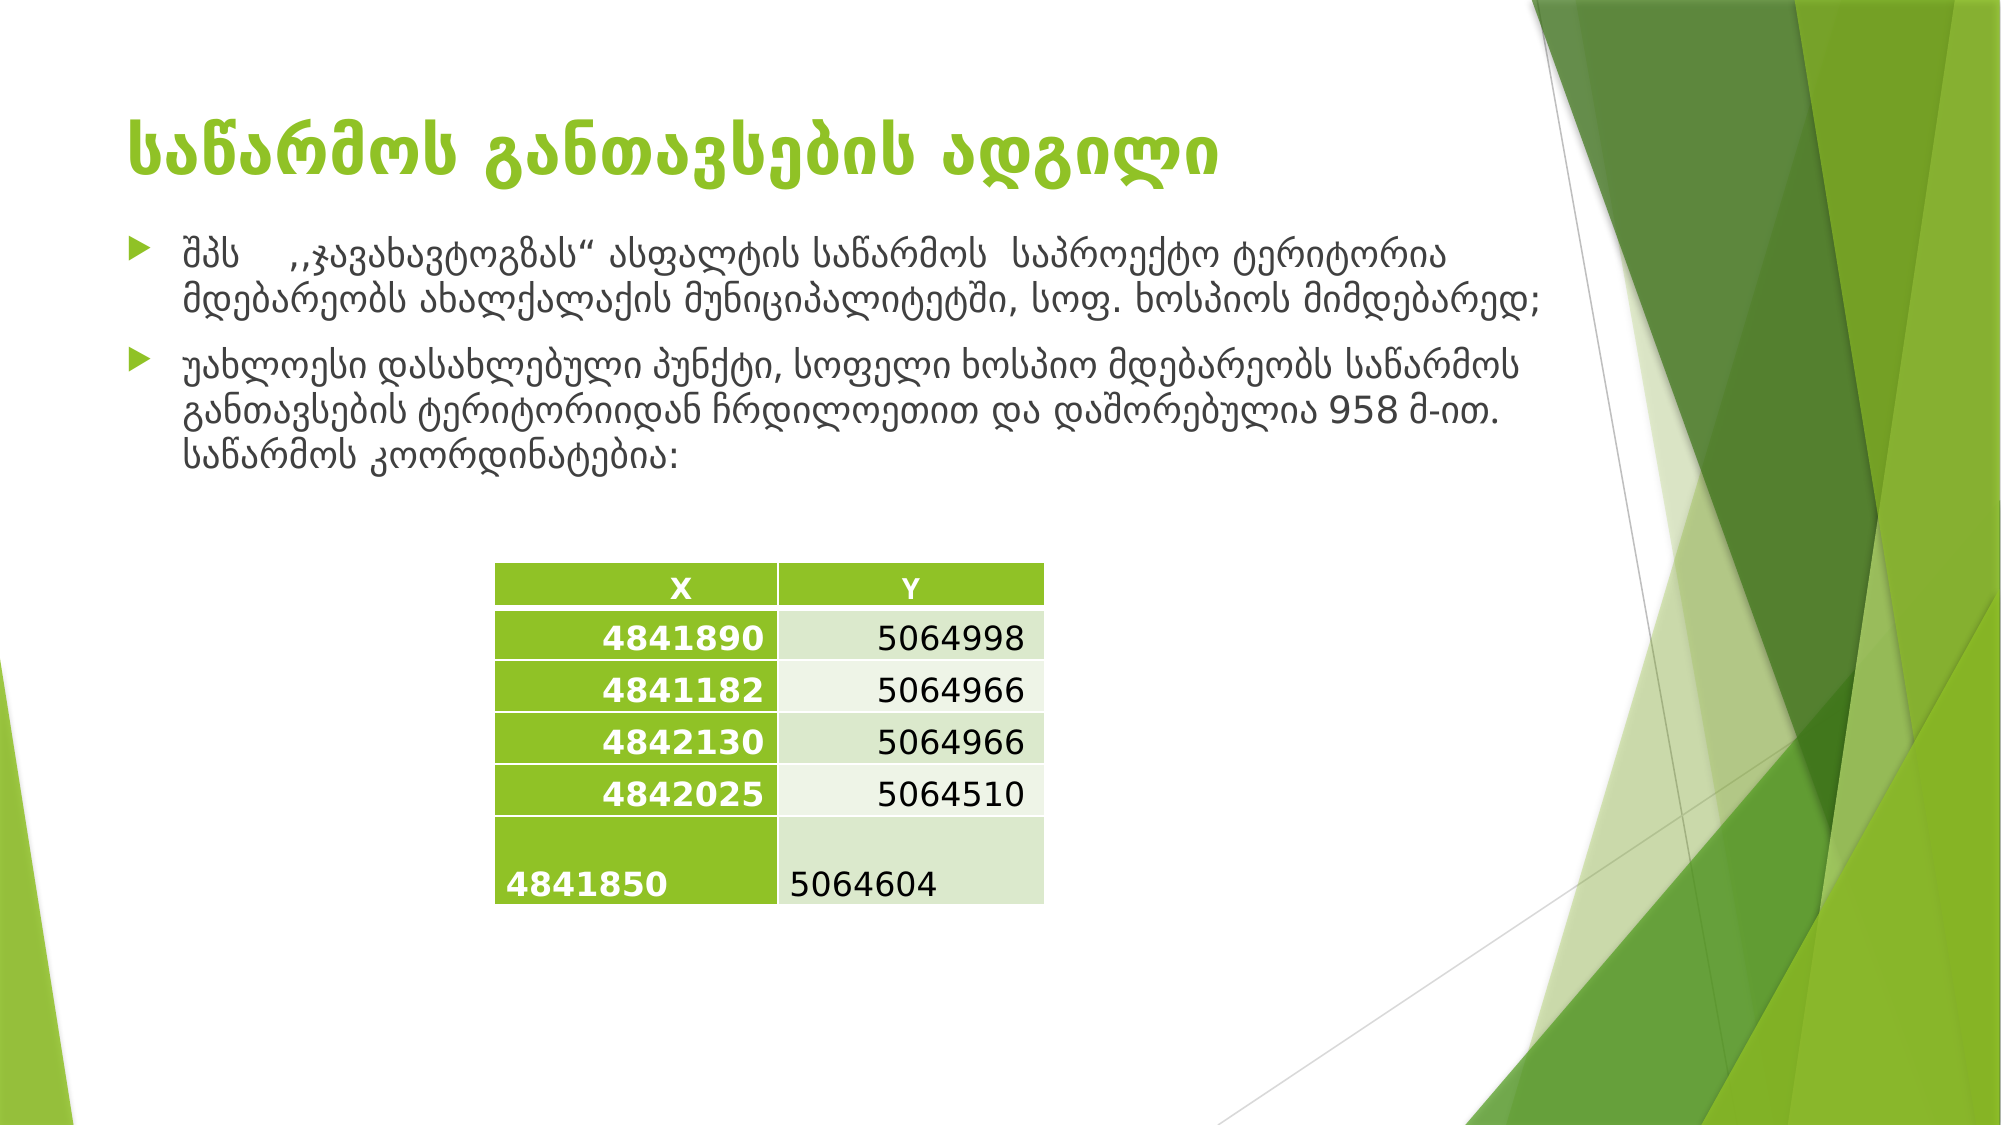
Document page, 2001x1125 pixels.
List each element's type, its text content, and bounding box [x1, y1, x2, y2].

table_cell 5064604 [779, 817, 1044, 904]
table_cell 5064510 [779, 765, 1044, 815]
table_cell 5064966 [779, 661, 1044, 711]
table_cell 4842025 [495, 765, 777, 815]
list შპს ,,ჯავახავტოგზას“ ასფალტის საწარმოს საპროექტო ტერიტორია მდებარეობს ახალქალაქის მუნიციპალიტეტში, სოფ. ხოსპიოს მიმდებარედ; უახლოესი დასახლებული პუნქტი, სოფელი ხოსპიო მდებარეობს საწარმოს განთავსების ტერიტორიიდან ჩრდილოეთით და დაშორებულია 958 მ-ით. საწარმოს კოორდინატებია: [111, 222, 1615, 1067]
table_cell 4841182 [495, 661, 777, 711]
table_cell 5064998 [779, 611, 1044, 659]
title საწარმოს განთავსების ადგილი [111, 99, 1522, 222]
table_cell 5064966 [779, 713, 1044, 763]
table_cell 4841890 [495, 611, 777, 659]
table_cell 4842130 [495, 713, 777, 763]
table_header Y [779, 563, 1044, 605]
table_cell 4841850 [495, 817, 777, 904]
table_header X [495, 563, 777, 605]
